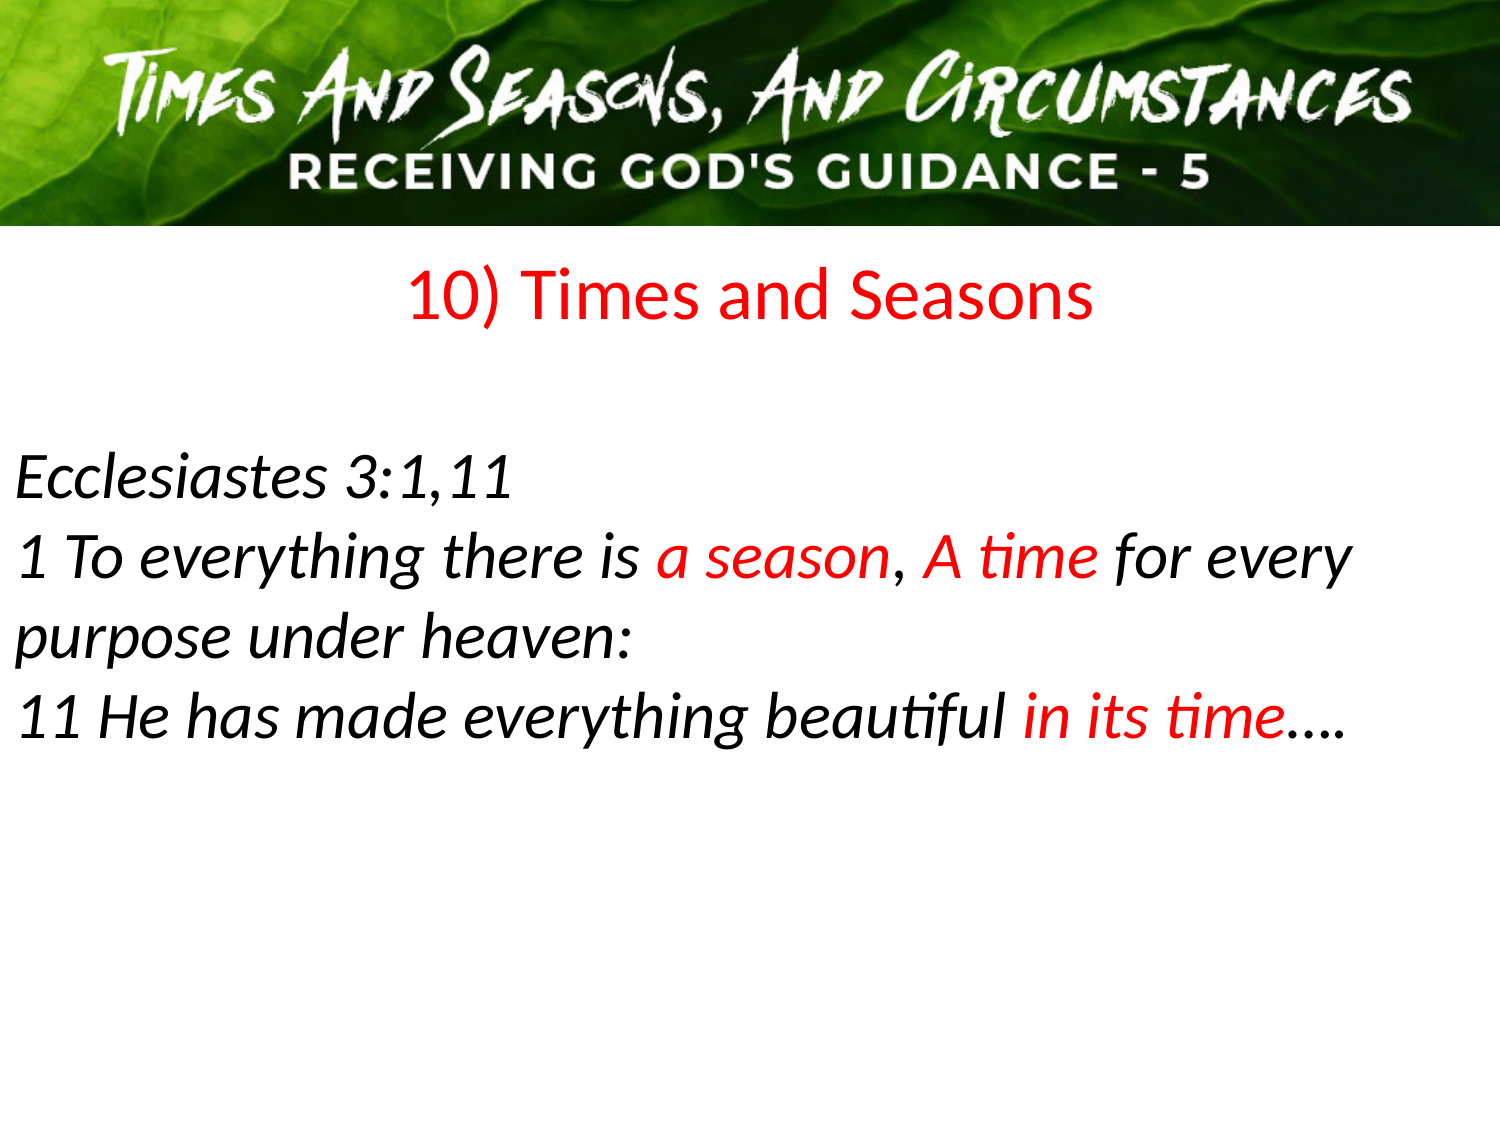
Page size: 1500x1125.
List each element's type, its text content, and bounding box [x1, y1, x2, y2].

text_box Ecclesiastes 3:1,11 1 To everything there is a season, A time for every purpose under heaven: 11 He has made everything beautiful in its time…. [0, 424, 1500, 760]
picture [0, 0, 1500, 226]
text_box 10) Times and Seasons [0, 237, 1500, 343]
